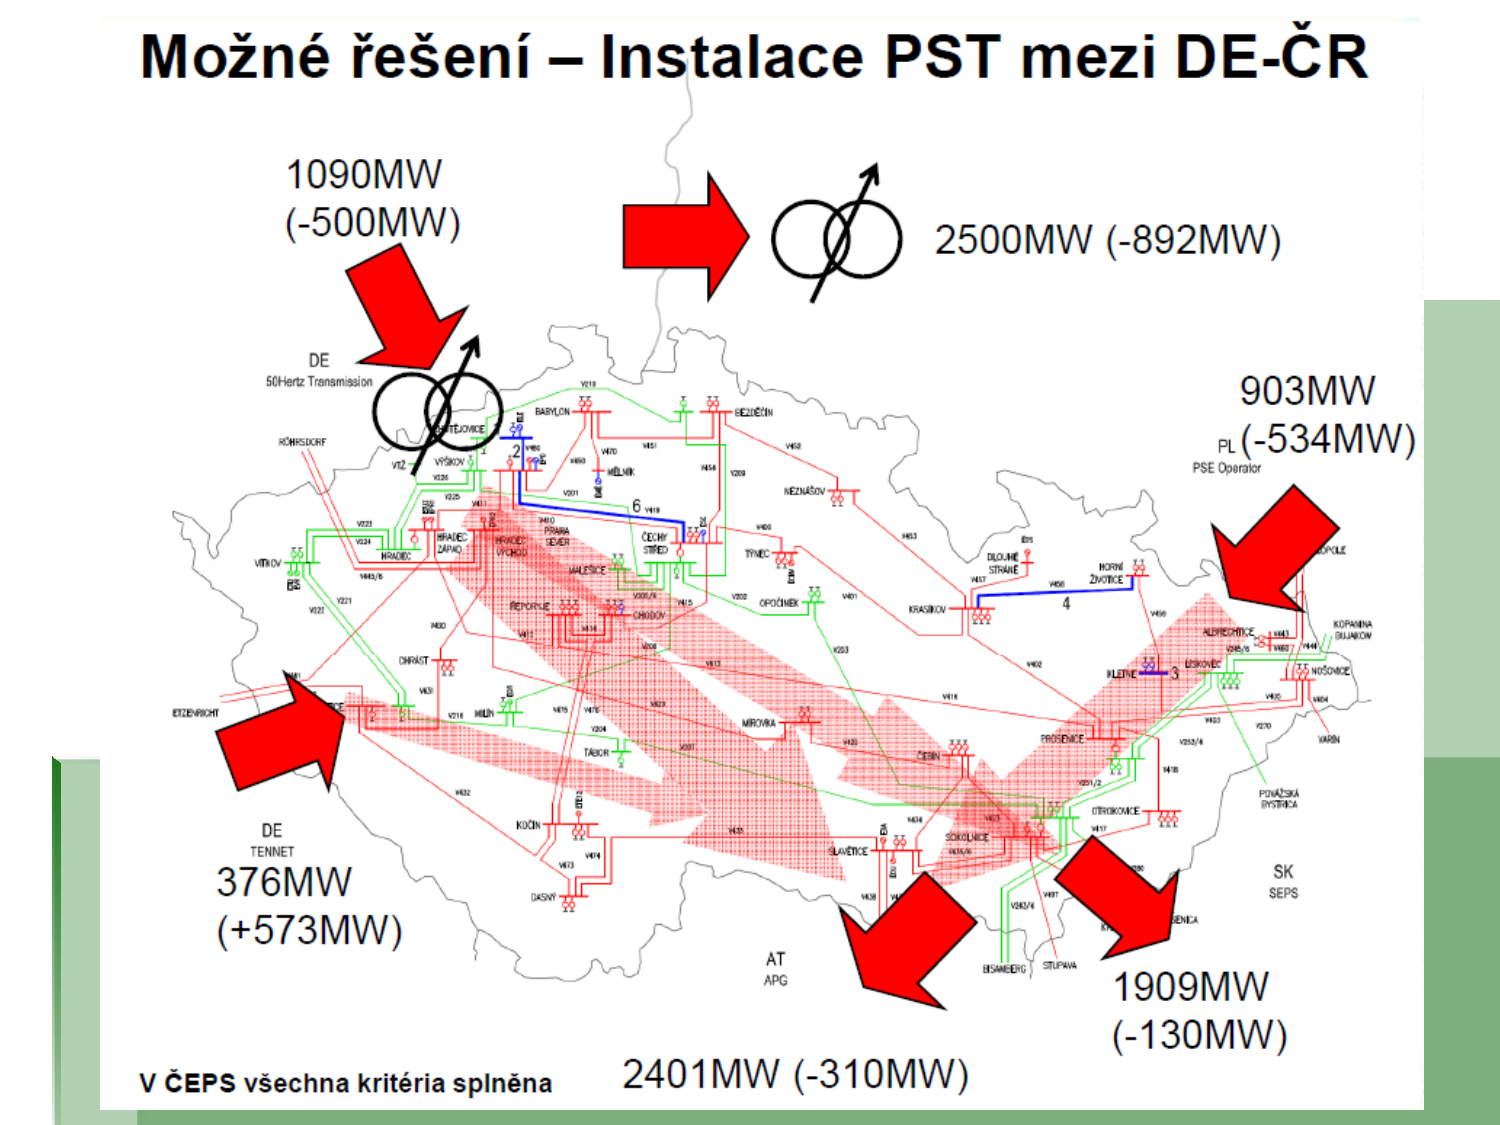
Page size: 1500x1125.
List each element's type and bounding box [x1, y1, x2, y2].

picture [100, 17, 1424, 1110]
